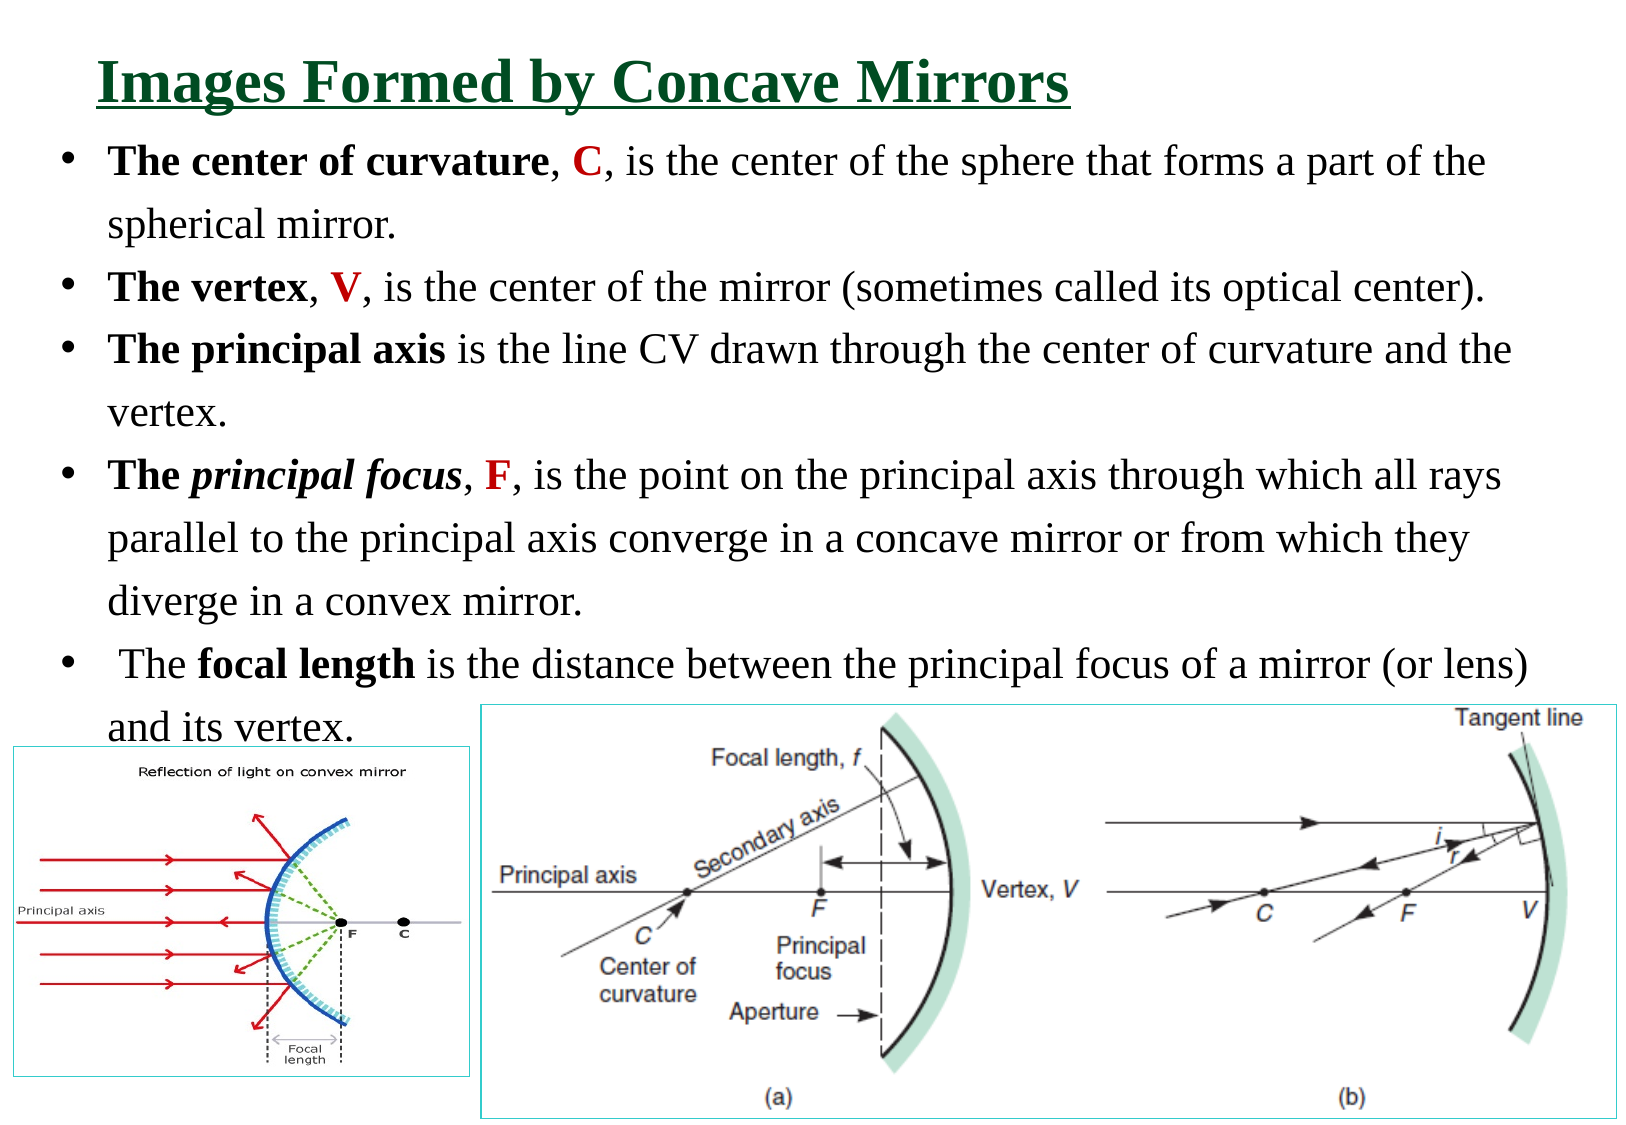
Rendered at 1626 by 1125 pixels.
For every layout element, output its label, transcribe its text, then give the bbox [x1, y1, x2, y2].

text_box The center of curvature, C, is the center of the sphere that forms a part of the spherical mirror. The vertex, V, is the center of the mirror (sometimes called its optical center). The principal axis is the line CV drawn through the center of curvature and the vertex. The principal focus, F, is the point on the principal axis through which all rays parallel to the principal axis converge in a concave mirror or from which they diverge in a convex mirror. The focal length is the distance between the principal focus of a mirror (or lens) and its vertex. [45, 113, 1593, 748]
picture [481, 705, 1616, 1118]
picture [13, 745, 471, 1078]
text_box Images Formed by Concave Mirrors [81, 19, 1544, 113]
